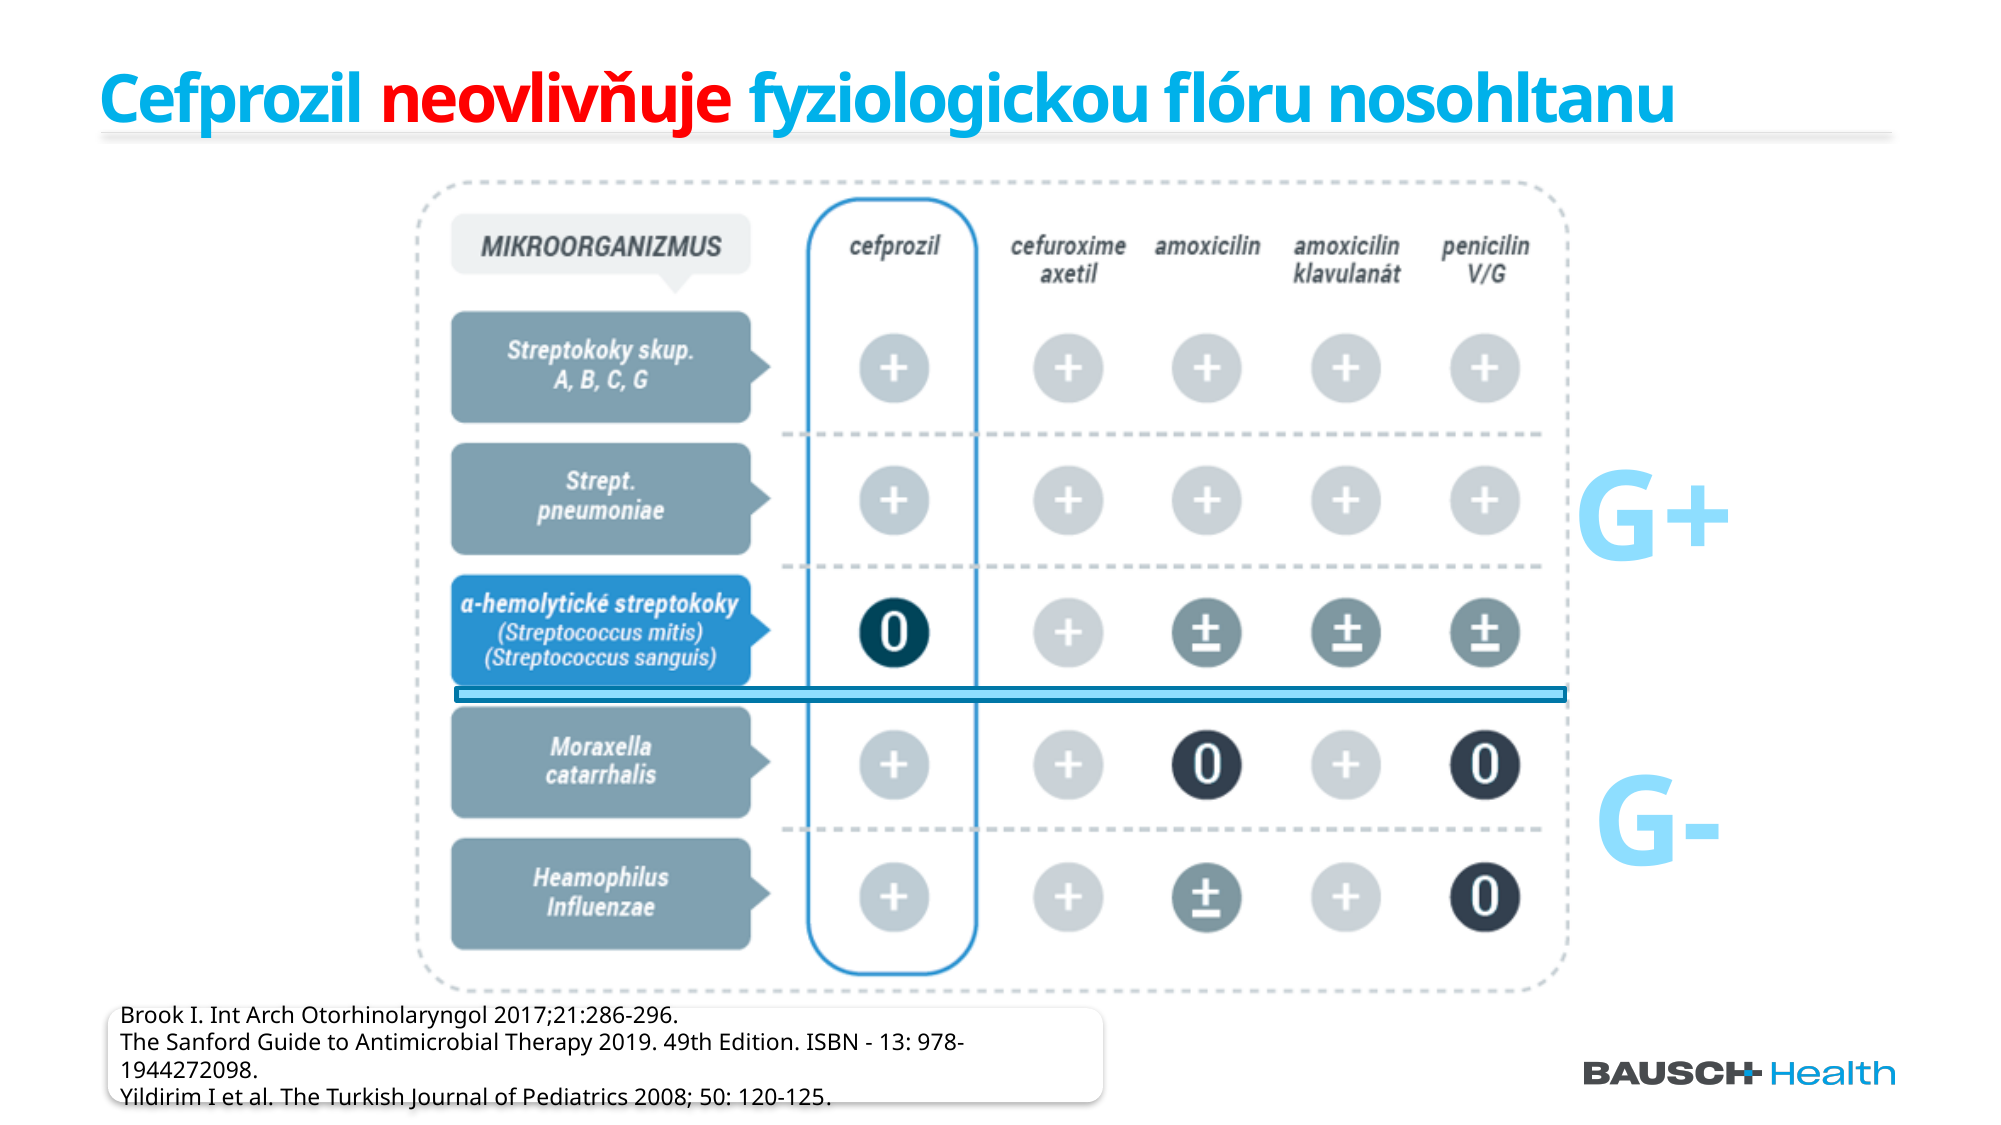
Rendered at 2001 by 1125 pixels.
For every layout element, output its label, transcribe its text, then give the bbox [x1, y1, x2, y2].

picture [1853, 1061, 1874, 1085]
picture [1879, 1061, 1895, 1068]
picture [1828, 1076, 1839, 1082]
title Cefprozil neovlivňuje fyziologickou flóru nosohltanu [83, 46, 1893, 147]
picture [1776, 1075, 1789, 1085]
text_box Brook I. Int Arch Otorhinolaryngol 2017;21:286-296. The Sanford Guide to Antimicrobial Therapy 2019. 49th Edition. ISBN - 13: 978-1944272098. Yildirim I et al. The Turkish Journal of Pediatrics 2008; 50: 120-125. [107, 1007, 1104, 1103]
picture [1584, 1061, 1848, 1085]
text_box G+ [1584, 428, 1749, 593]
picture [401, 170, 1580, 1003]
text_box G- [1584, 733, 1739, 899]
picture [1802, 1069, 1815, 1074]
picture [1879, 1069, 1891, 1085]
